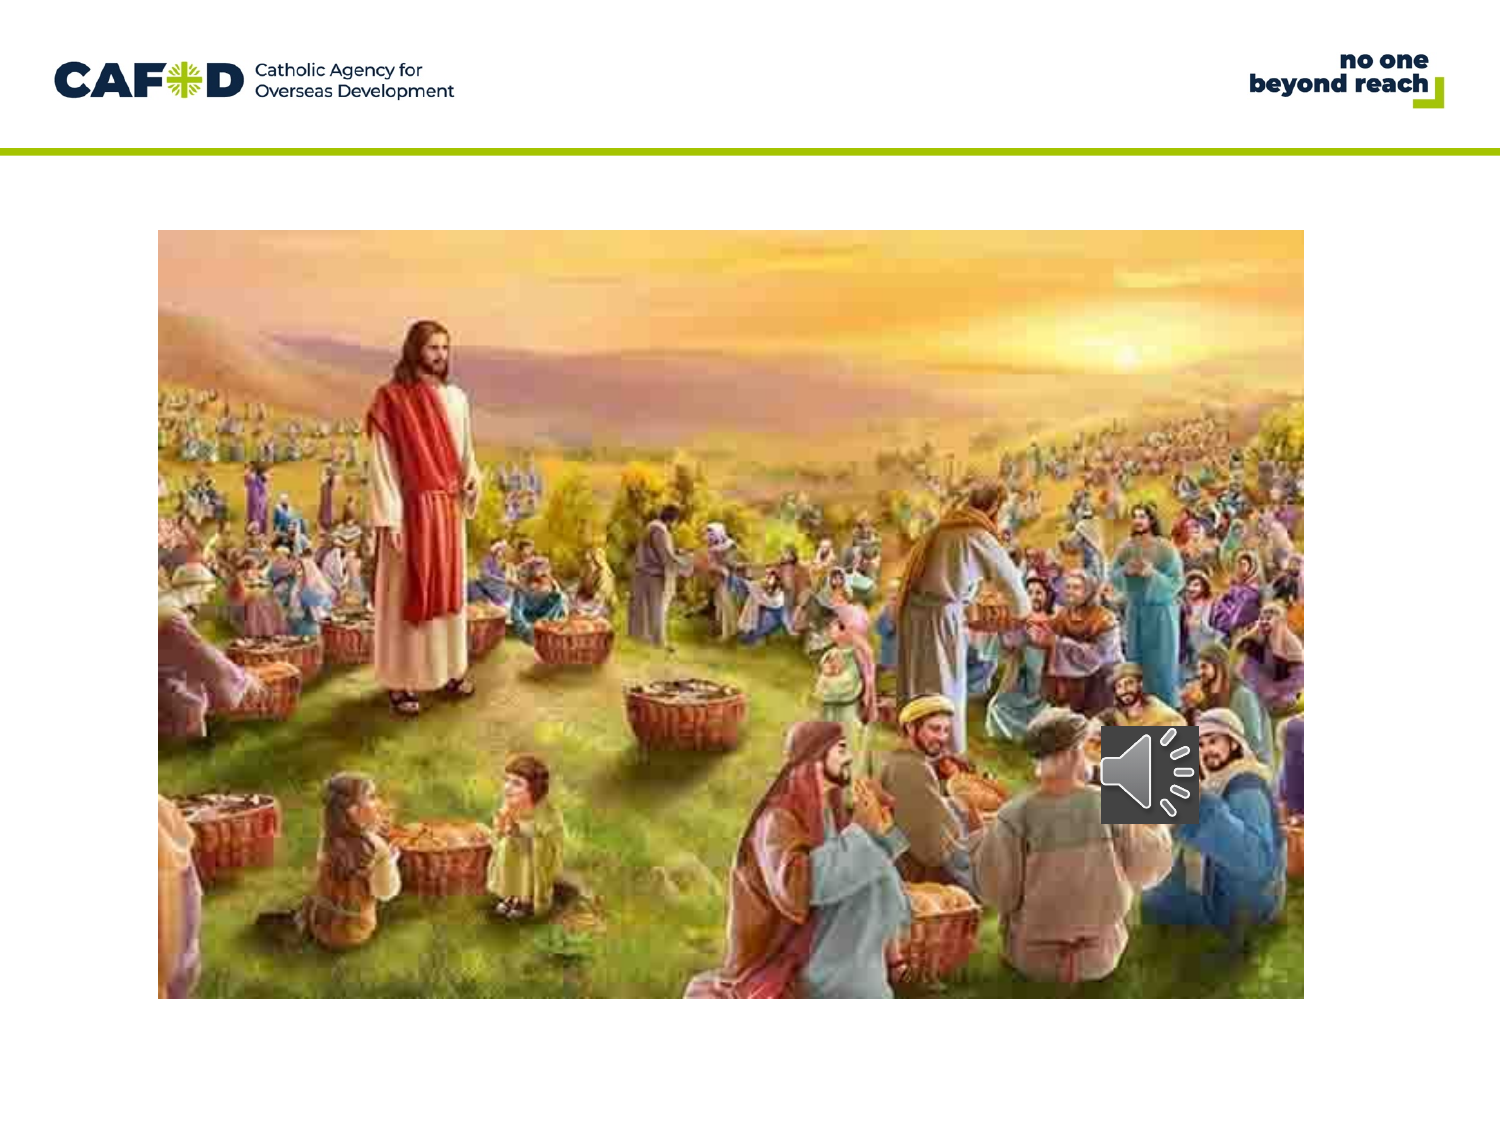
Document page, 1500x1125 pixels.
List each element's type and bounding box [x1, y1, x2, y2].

picture [158, 230, 1304, 1000]
picture [1247, 52, 1446, 110]
picture [52, 60, 457, 101]
